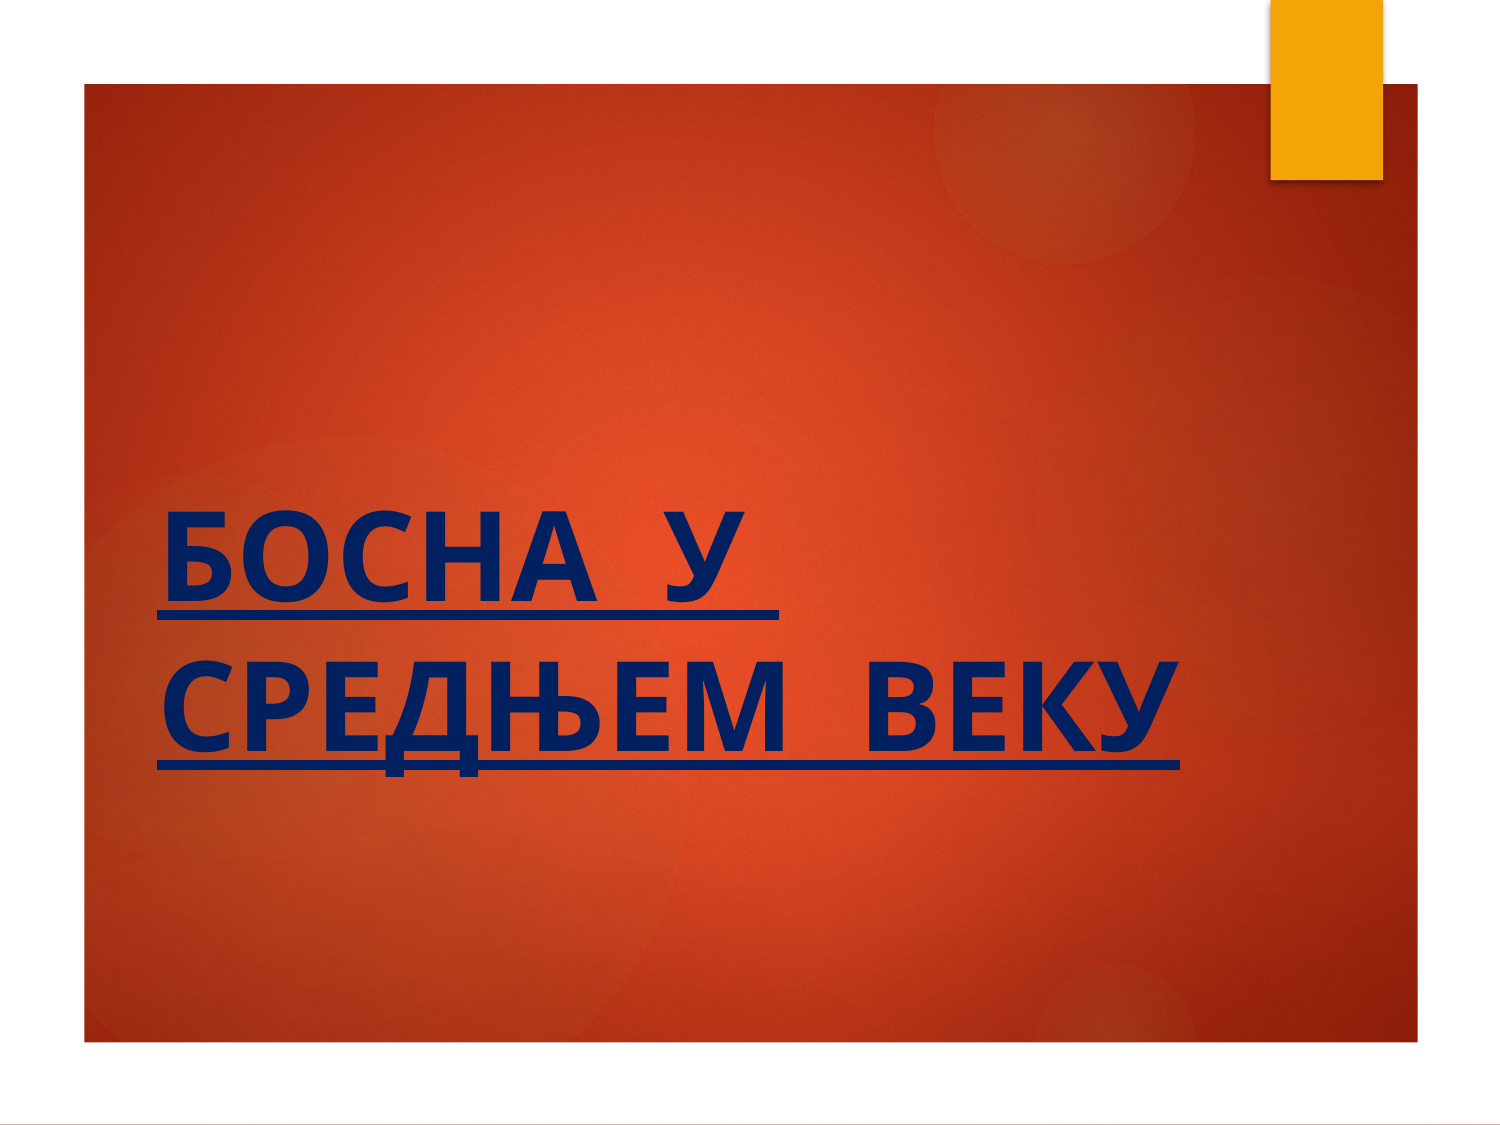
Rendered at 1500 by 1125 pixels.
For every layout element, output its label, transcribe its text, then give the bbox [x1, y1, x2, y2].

title БОСНА У СРЕДЊЕМ ВЕКУ [142, 213, 1358, 784]
